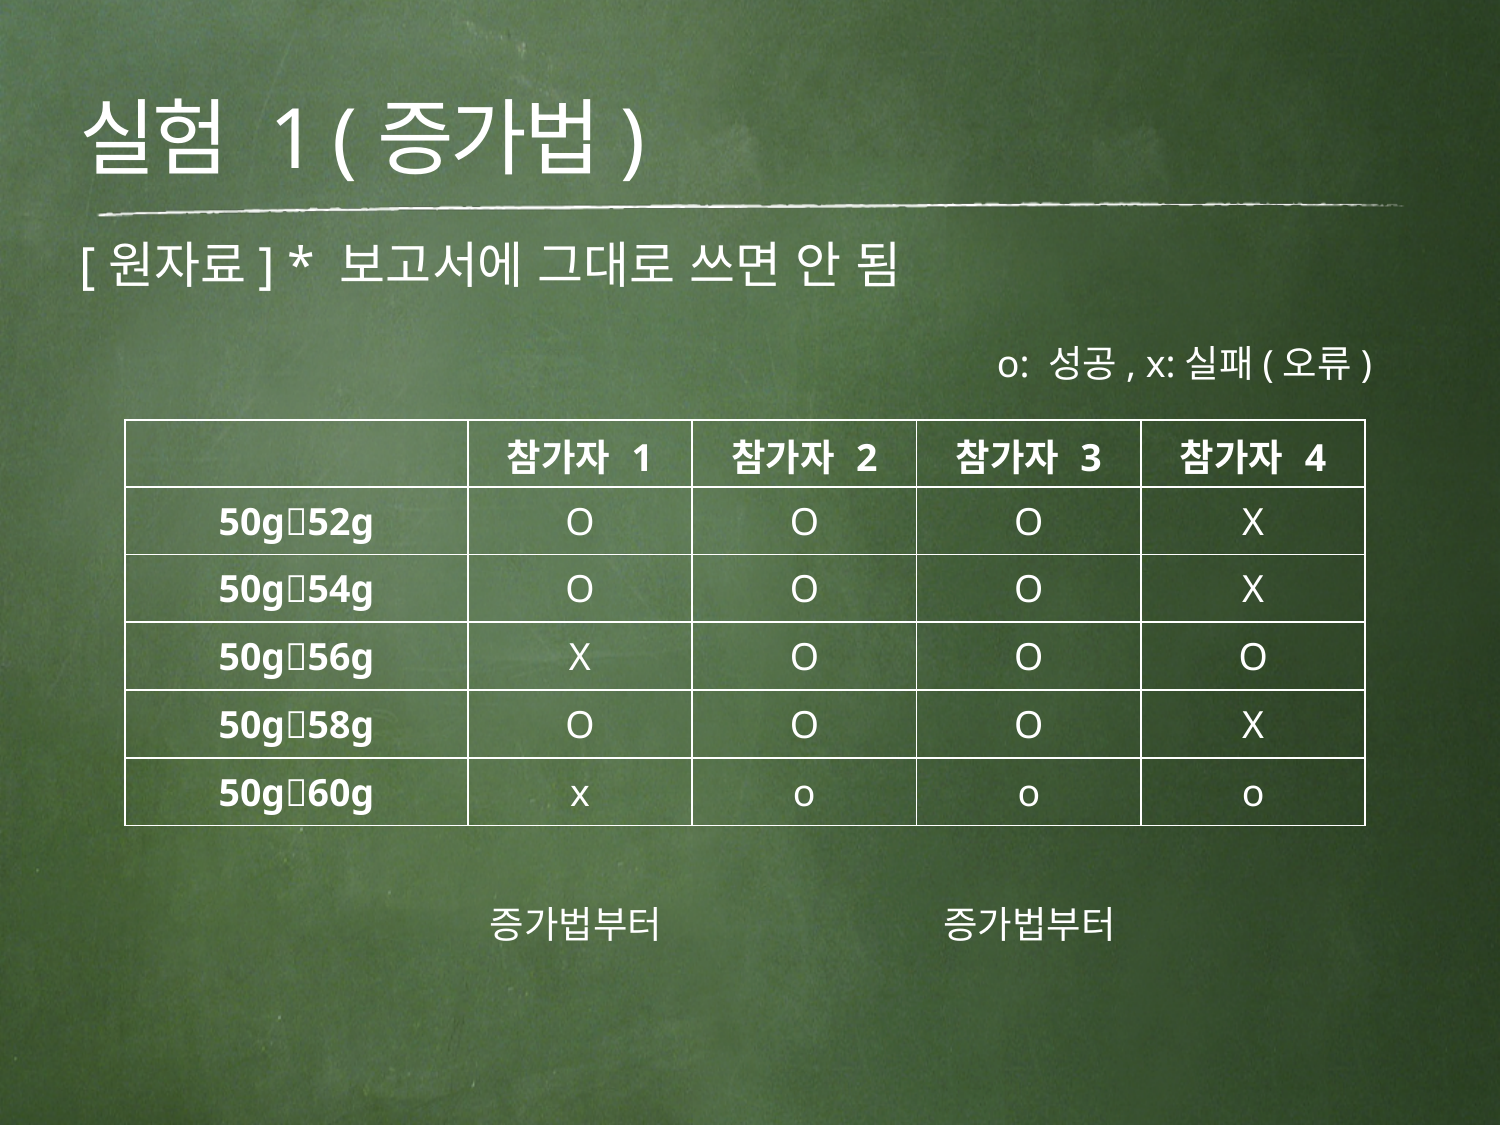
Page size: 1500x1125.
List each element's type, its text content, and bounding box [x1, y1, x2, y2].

table_cell O [469, 555, 691, 621]
table_cell O [1142, 623, 1364, 689]
text_box o: 성공, x:실패(오류) [982, 333, 1387, 393]
table_cell o [693, 759, 916, 825]
text_box 증가법부터 [475, 893, 678, 953]
table_cell 50g56g [126, 623, 467, 689]
text_box 증가법부터 [928, 893, 1132, 953]
table_cell 50g54g [126, 555, 467, 621]
table_header 참가자 2 [693, 421, 916, 486]
table_cell O [917, 623, 1140, 689]
table_cell X [1142, 555, 1364, 621]
table_cell X [1142, 488, 1364, 554]
table_cell X [469, 623, 691, 689]
text_box [원자료] * 보고서에 그대로 쓰면 안 됨 [64, 225, 1264, 301]
table_cell O [917, 691, 1140, 757]
table_header 참가자 3 [917, 421, 1140, 486]
table_cell O [693, 488, 916, 554]
picture [0, 0, 1500, 1125]
table_cell O [693, 691, 916, 757]
text_box 실험 1 (증가법) [64, 78, 1483, 193]
table_cell O [693, 623, 916, 689]
table_cell O [693, 555, 916, 621]
table_cell 50g52g [126, 488, 467, 554]
table_cell 50g58g [126, 691, 467, 757]
table_header [126, 421, 467, 486]
table_cell O [469, 691, 691, 757]
table_header 참가자 4 [1142, 421, 1364, 486]
table_cell O [917, 488, 1140, 554]
table_header 참가자 1 [469, 421, 691, 486]
table_cell x [469, 759, 691, 825]
table_cell o [1142, 759, 1364, 825]
table_cell 50g60g [126, 759, 467, 825]
table_cell O [917, 555, 1140, 621]
table_cell X [1142, 691, 1364, 757]
table_cell o [917, 759, 1140, 825]
table_cell O [469, 488, 691, 554]
